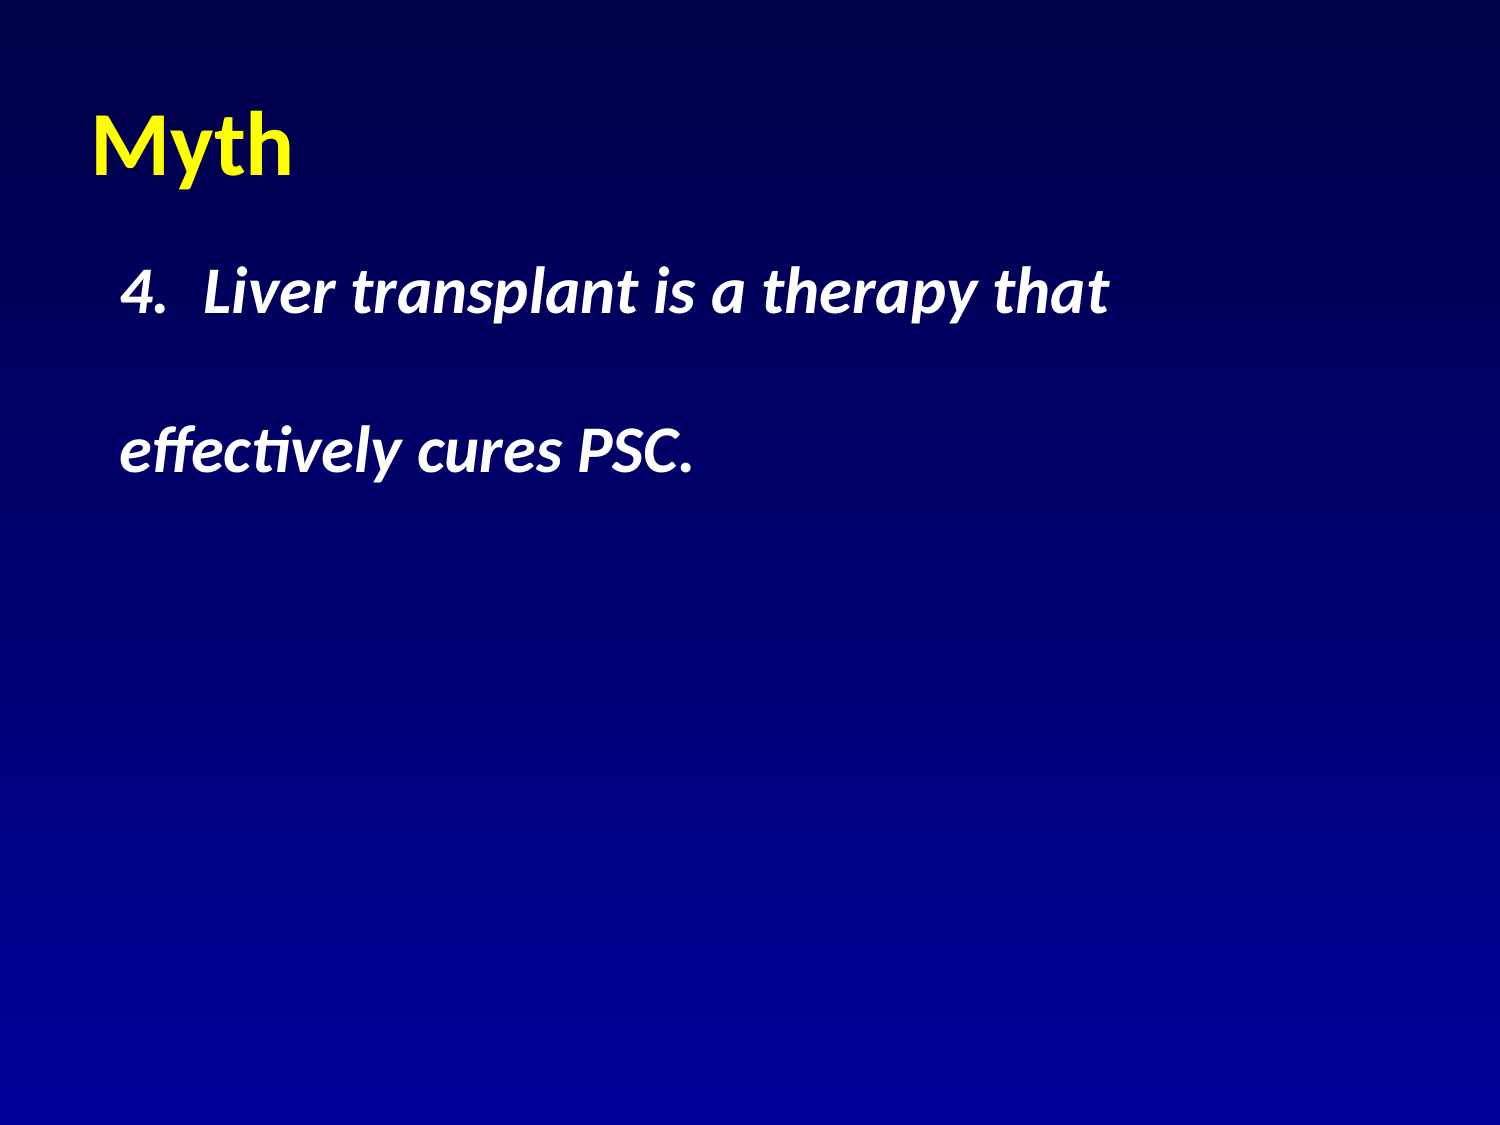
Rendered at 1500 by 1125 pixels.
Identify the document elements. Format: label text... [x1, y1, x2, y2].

title Myth [75, 45, 1425, 233]
text_box Liver transplant is a therapy that effectively cures PSC. [104, 238, 1141, 494]
